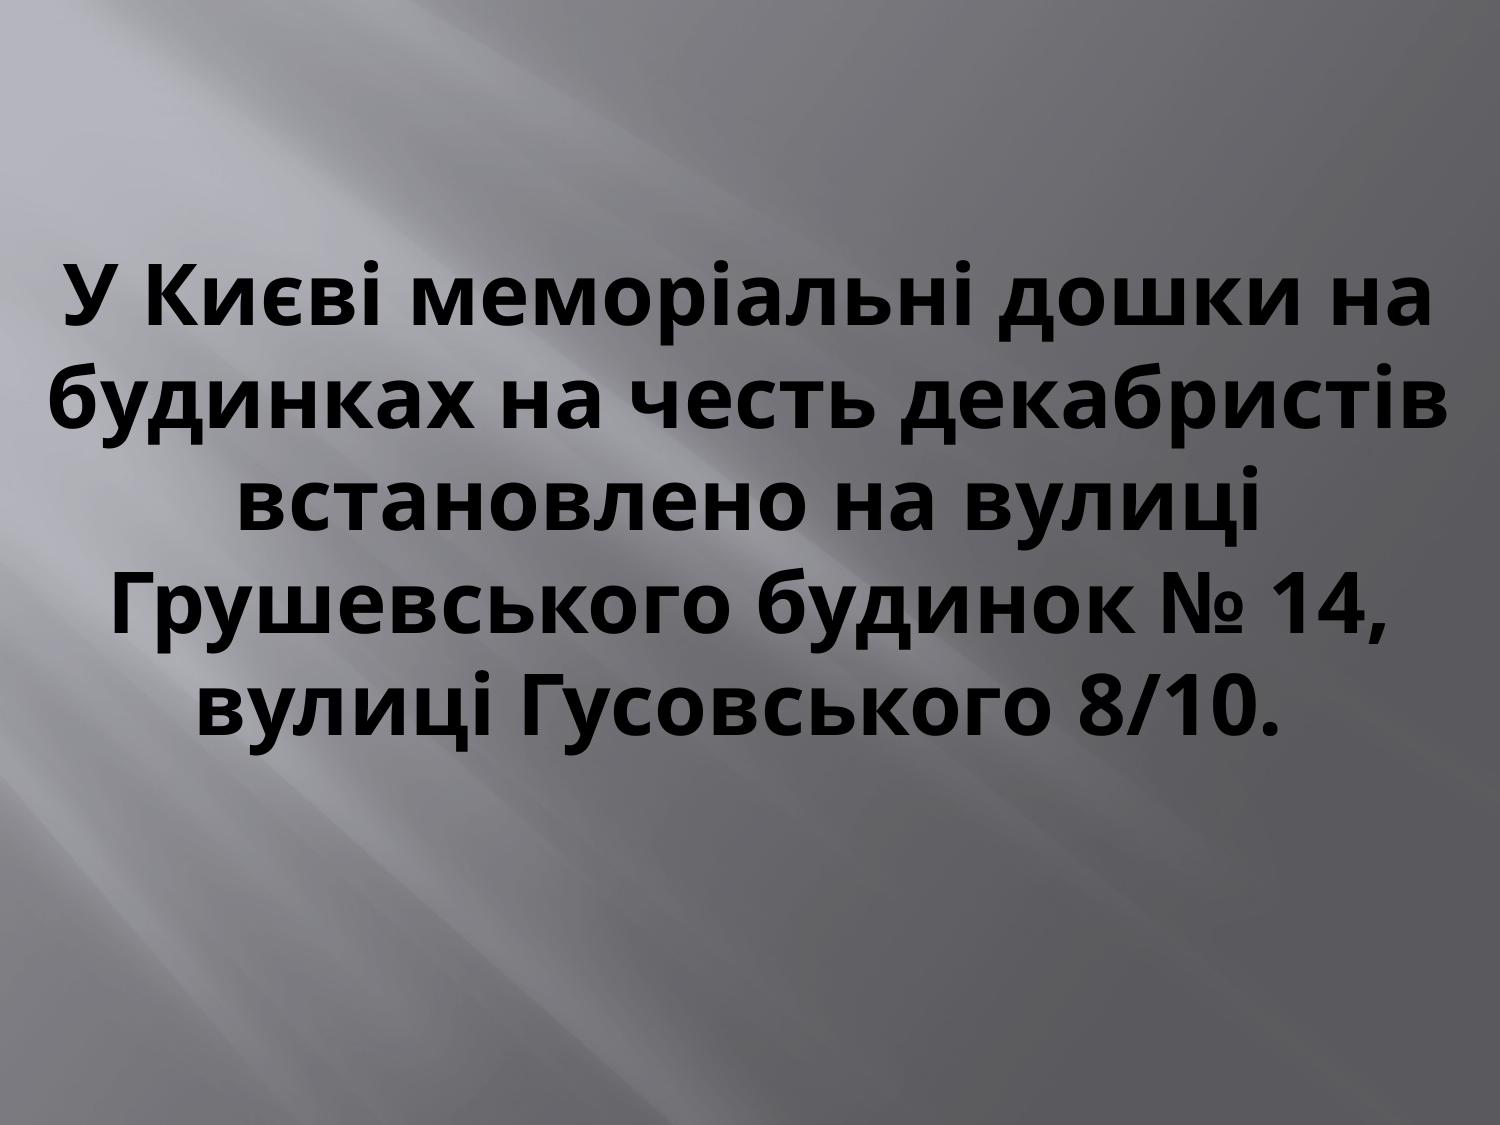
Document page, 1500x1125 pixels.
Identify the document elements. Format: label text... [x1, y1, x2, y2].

title У Києві меморіальні дошки на будинках на честь декабристів встановлено на вулиці Грушевського будинок № 14, вулиці Гусовського 8/10. [0, 78, 1500, 915]
